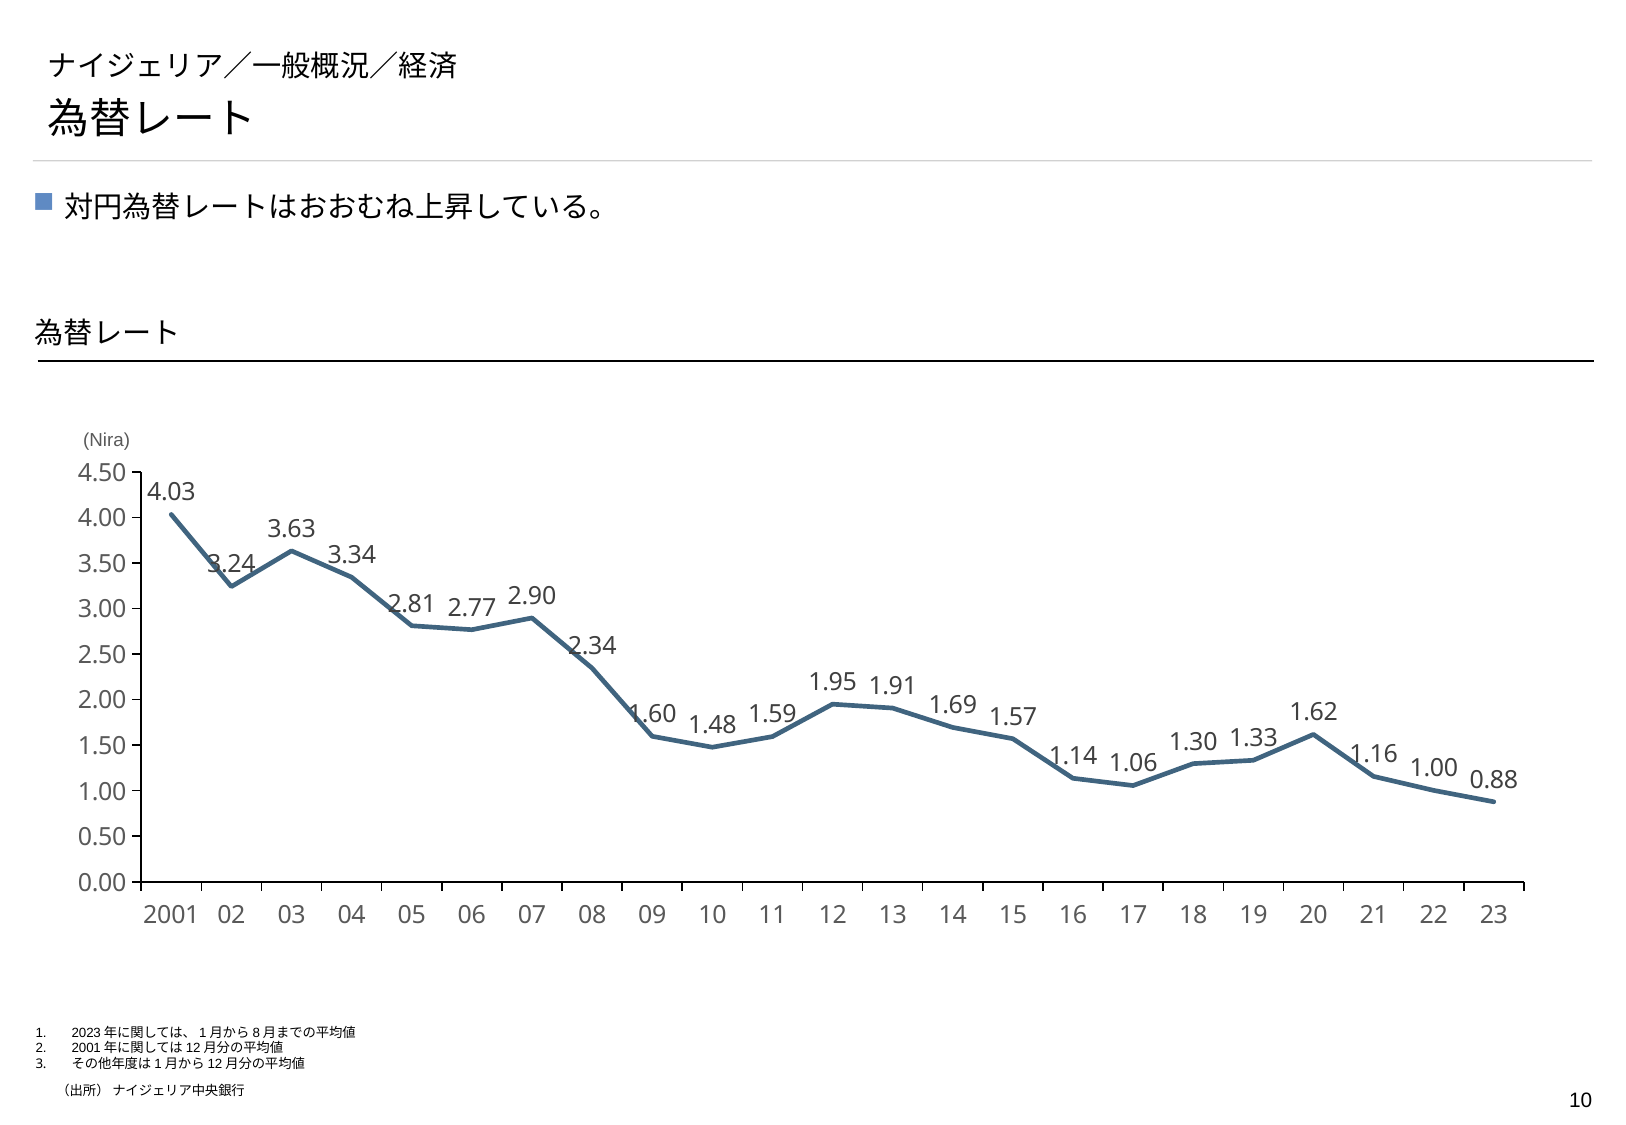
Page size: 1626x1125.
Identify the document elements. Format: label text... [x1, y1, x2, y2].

text_box 2023年に関しては、1月から8月までの平均値 2001年に関しては12月分の平均値 その他年度は1月から12月分の平均値 [35, 1023, 392, 1072]
chart [56, 420, 1569, 1020]
text_box （出所） ナイジェリア中央銀行 [56, 1082, 978, 1106]
list 為替レート [32, 0, 1593, 149]
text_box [34, 313, 1595, 362]
text_box 対円為替レートはおおむね上昇している。 [32, 184, 1593, 223]
